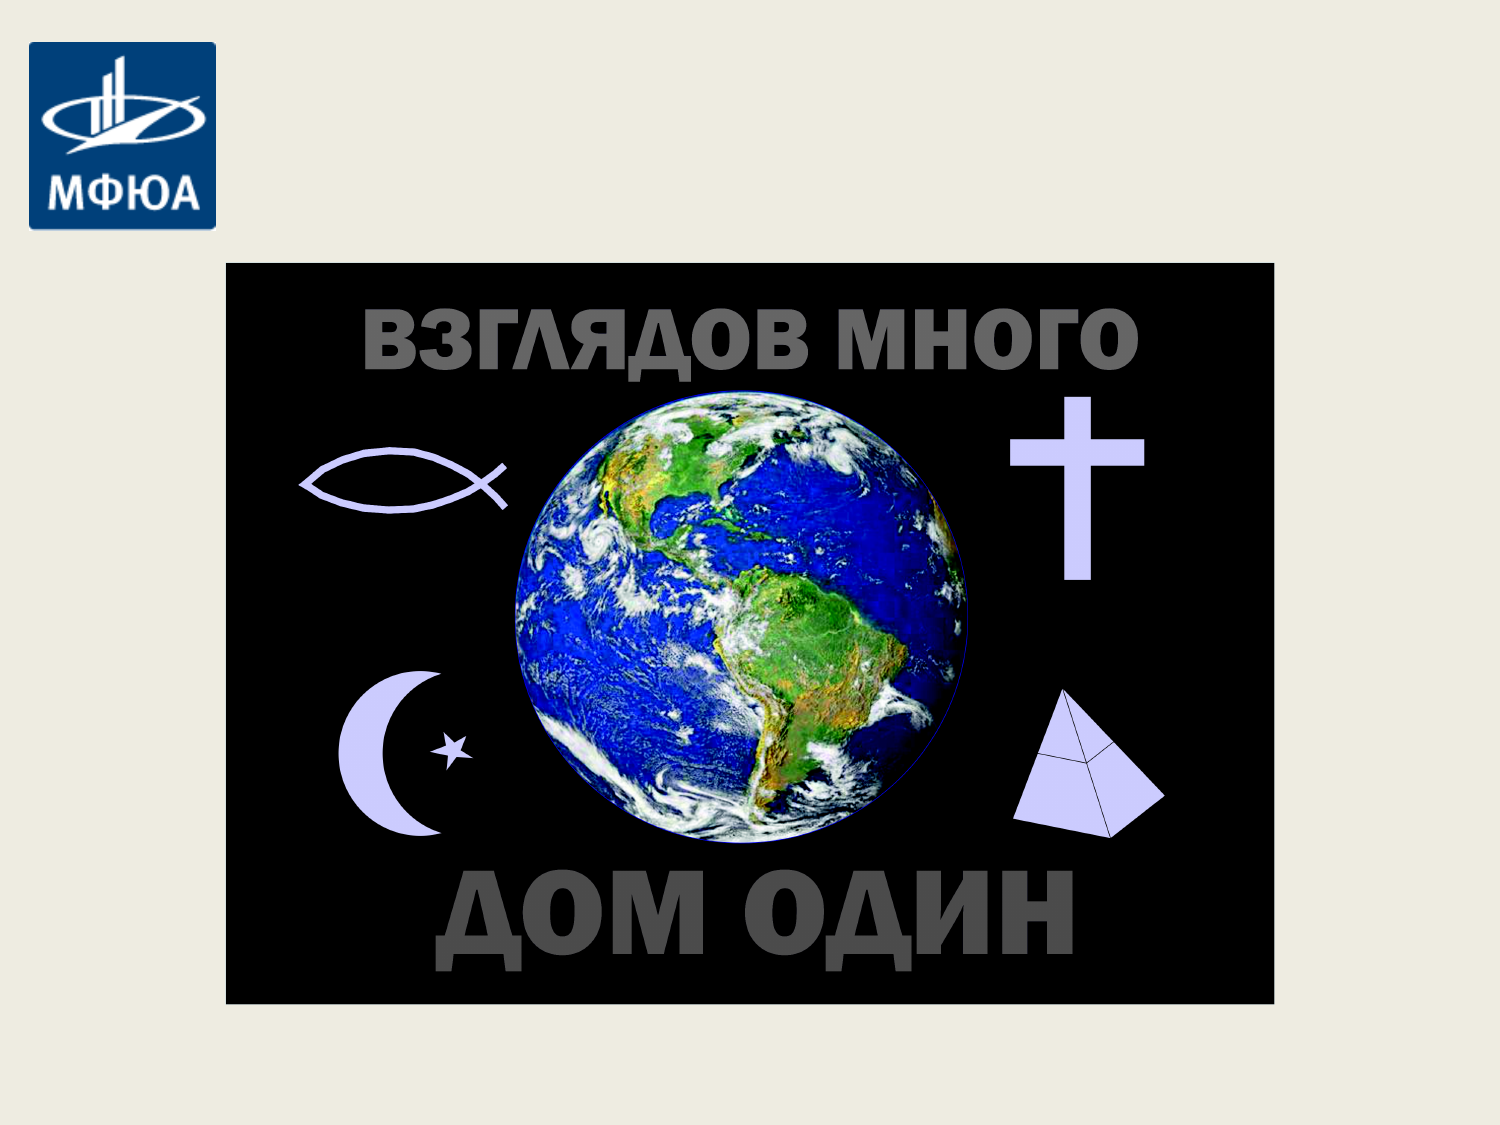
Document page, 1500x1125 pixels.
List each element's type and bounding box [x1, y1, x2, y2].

picture [29, 42, 216, 231]
list [225, 262, 1275, 1006]
